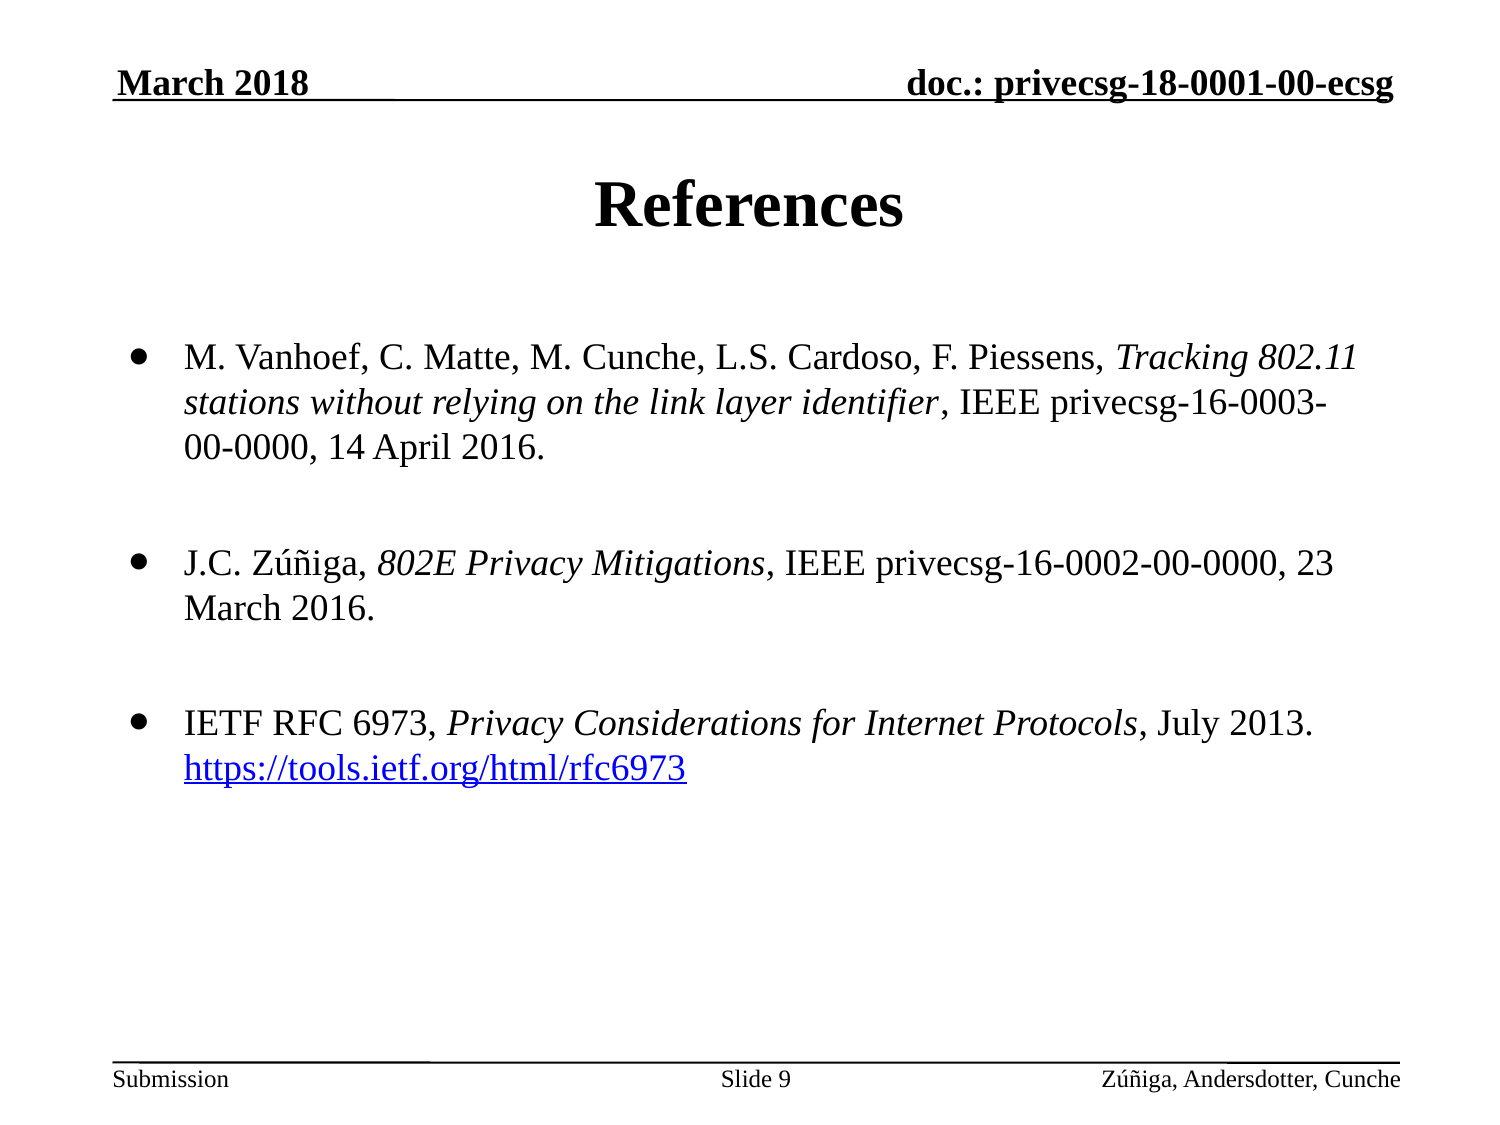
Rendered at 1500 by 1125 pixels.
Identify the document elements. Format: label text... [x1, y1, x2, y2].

text_box M. Vanhoef, C. Matte, M. Cunche, L.S. Cardoso, F. Piessens, Tracking 802.11 stations without relying on the link layer identifier, IEEE privecsg-16-0003-00-0000, 14 April 2016. J.C. Zúñiga, 802E Privacy Mitigations, IEEE privecsg-16-0002-00-0000, 23 March 2016. IETF RFC 6973, Privacy Considerations for Internet Protocols, July 2013. https://tools.ietf.org/html/rfc6973 [112, 324, 1388, 1016]
text_box Zúñiga, Andersdotter, Cunche [1019, 1062, 1402, 1092]
text_box References [112, 112, 1388, 288]
text_box March 2018 [117, 58, 507, 104]
text_box Slide 1 [712, 1062, 800, 1122]
